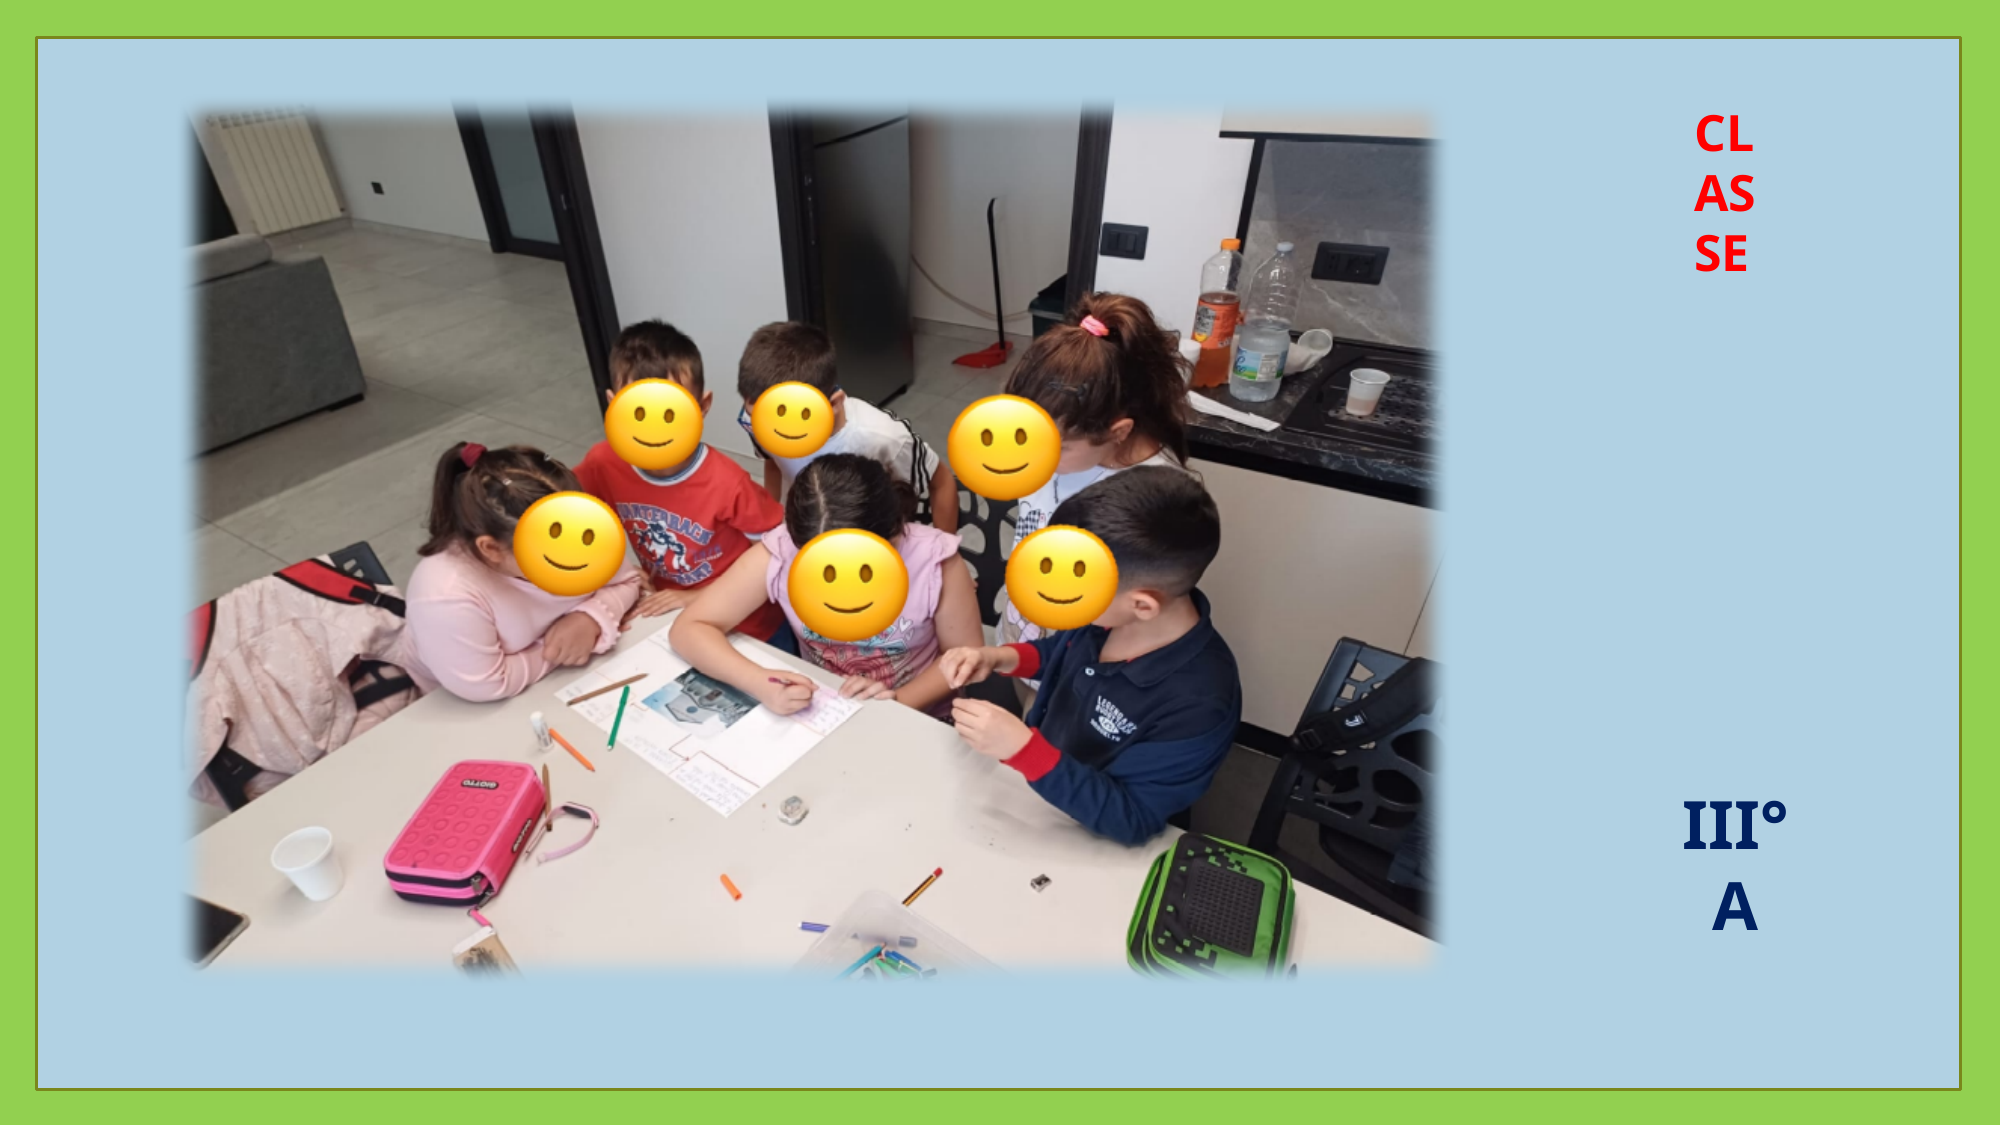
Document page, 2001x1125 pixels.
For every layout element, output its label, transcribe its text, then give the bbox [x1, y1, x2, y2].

text_box [35, 36, 1962, 1091]
text_box III°A [1648, 776, 1823, 951]
picture [175, 94, 1452, 987]
text_box CLASSE [1679, 94, 1793, 290]
